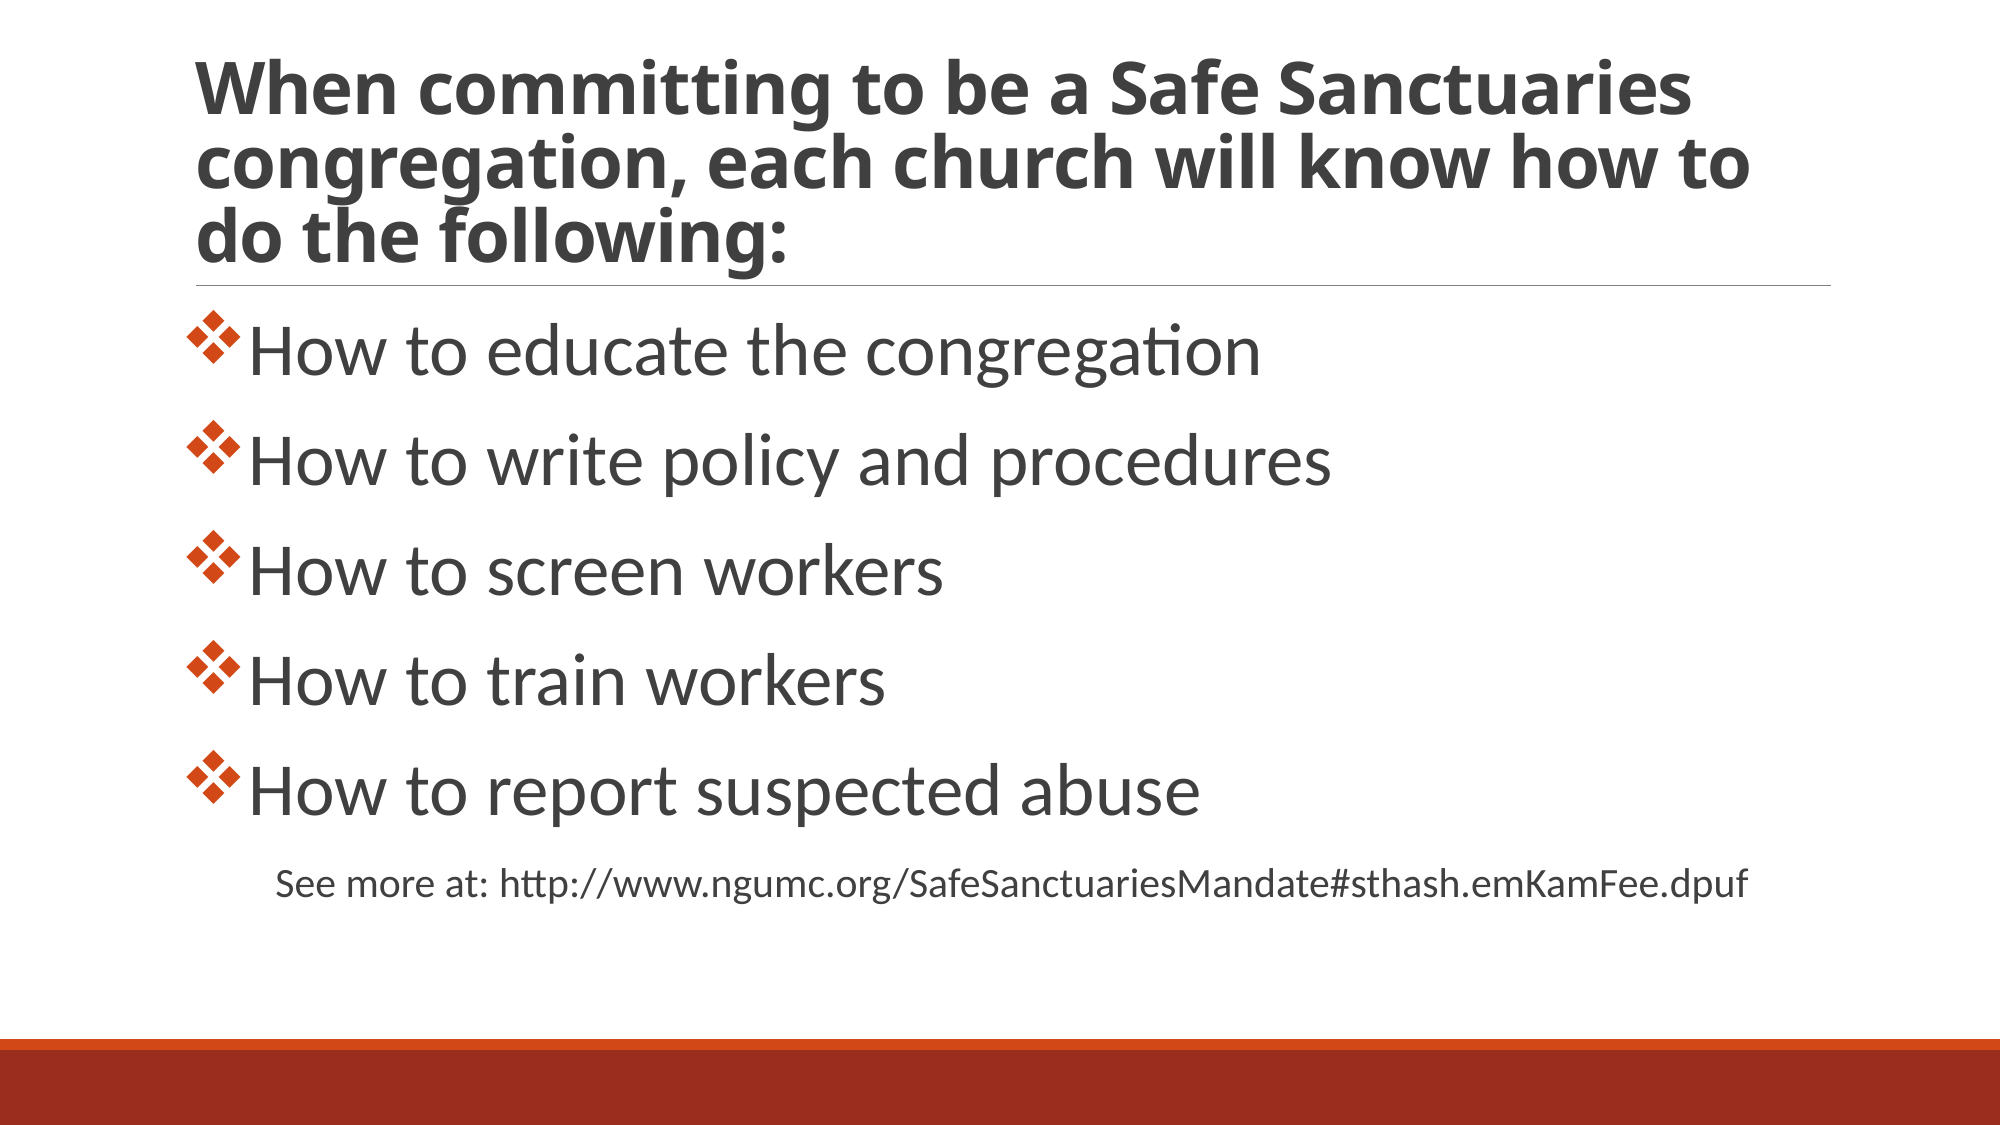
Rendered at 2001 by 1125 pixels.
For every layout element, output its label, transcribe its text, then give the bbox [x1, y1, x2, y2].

list How to educate the congregation How to write policy and procedures How to screen workers How to train workers How to report suspected abuse See more at: http://www.ngumc.org/SafeSanctuariesMandate#sthash.emKamFee.dpuf [180, 302, 1830, 963]
title When committing to be a Safe Sanctuaries congregation, each church will know how to do the following: [180, 47, 1830, 285]
